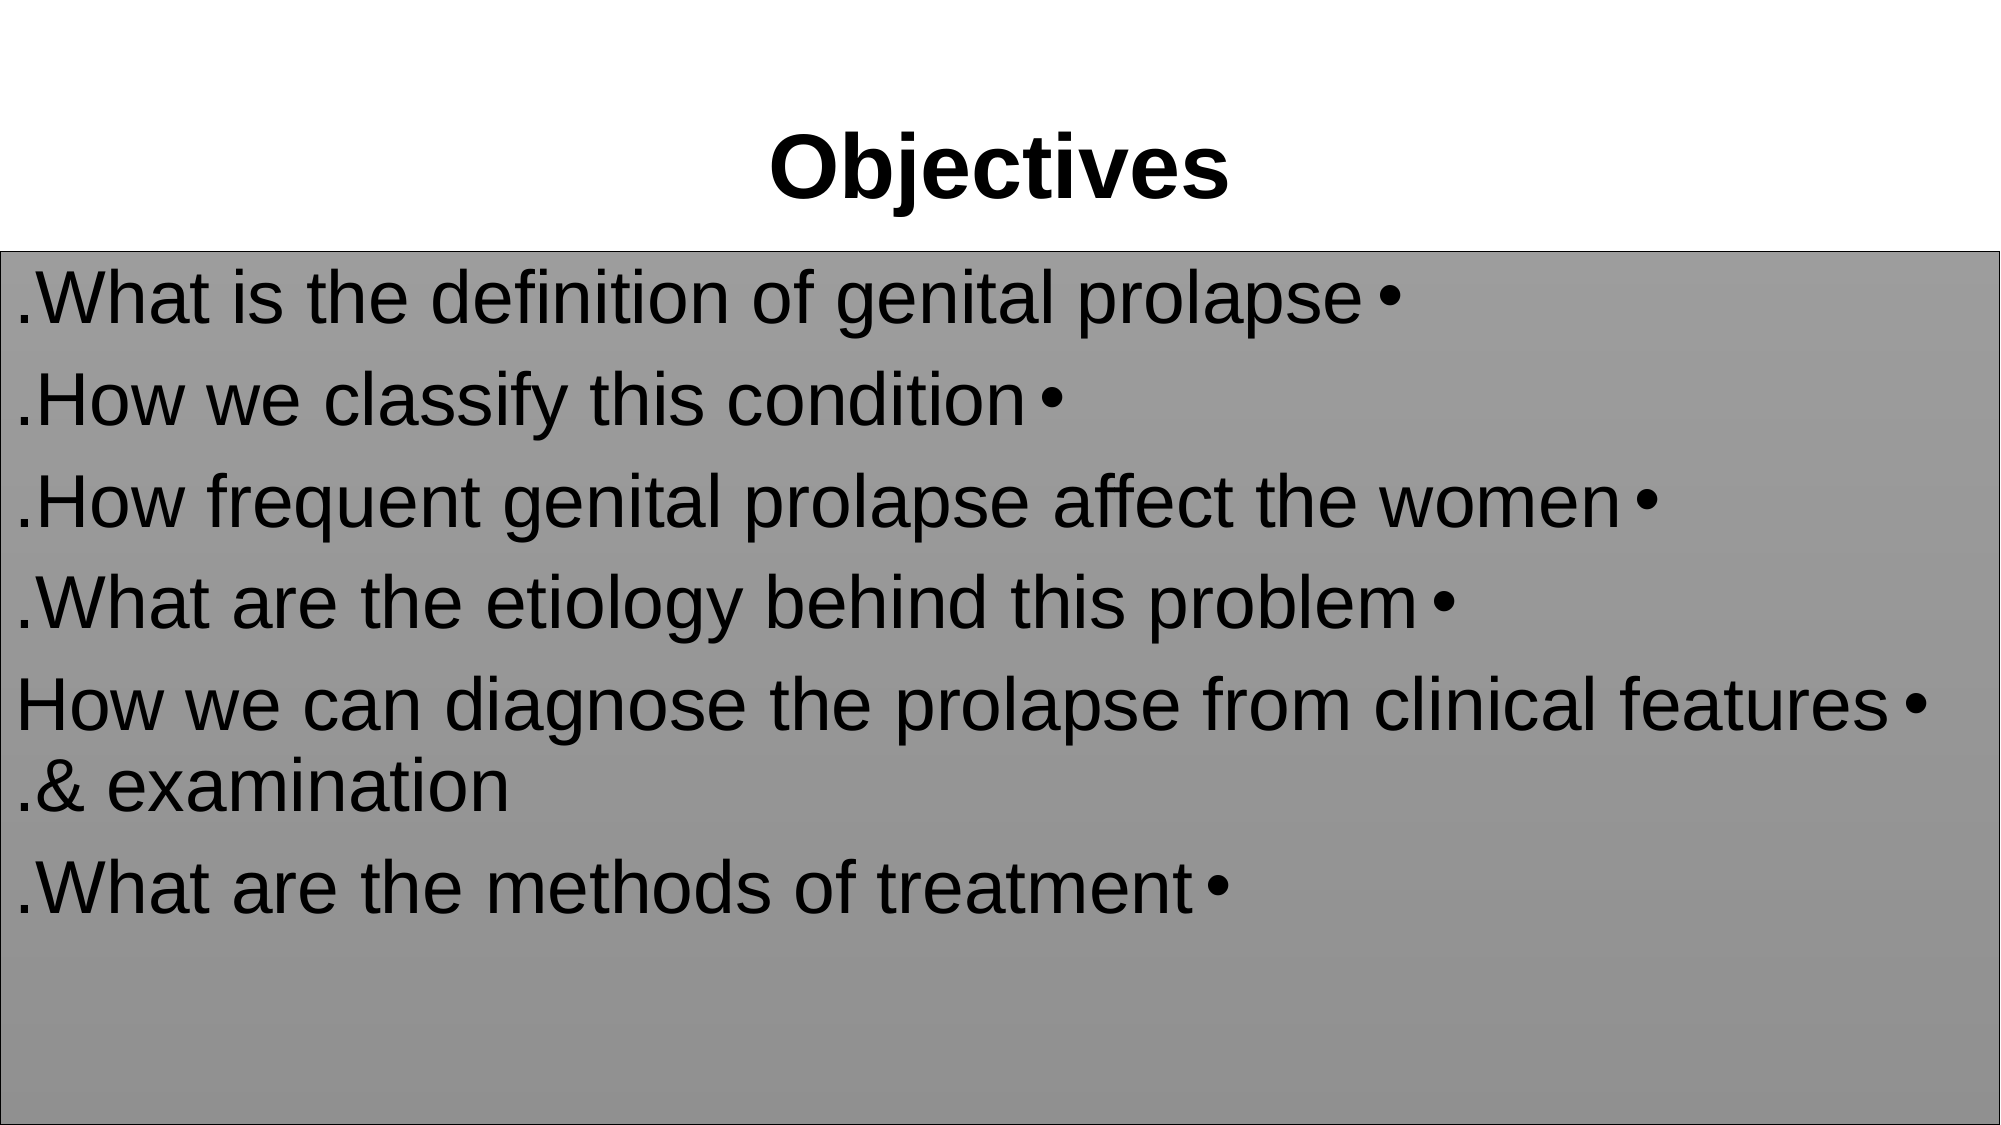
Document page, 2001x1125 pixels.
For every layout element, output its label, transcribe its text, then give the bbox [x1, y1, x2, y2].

list What is the definition of genital prolapse. How we classify this condition. How frequent genital prolapse affect the women. What are the etiology behind this problem. How we can diagnose the prolapse from clinical features & examination. What are the methods of treatment. [0, 251, 2000, 1125]
title Objectives [137, 59, 1863, 251]
